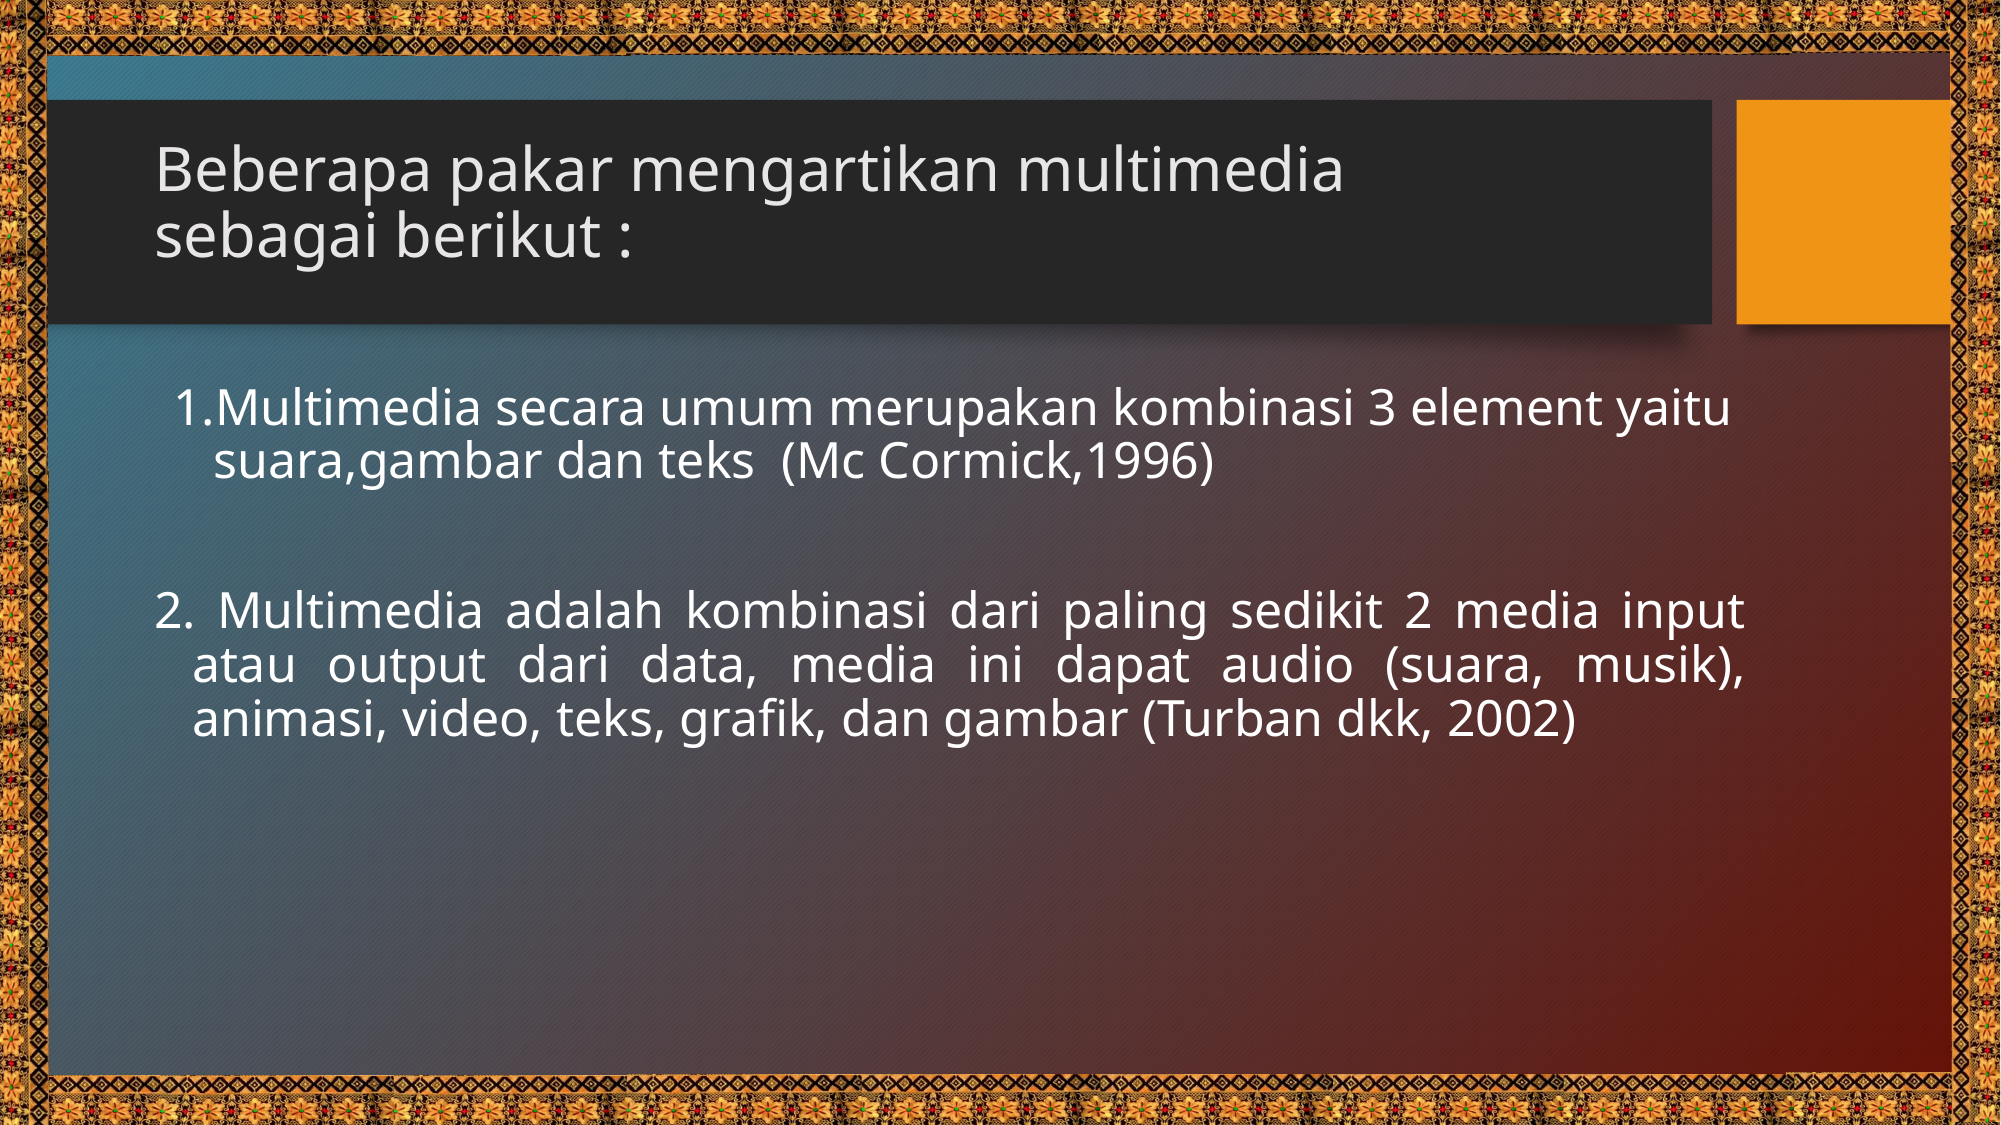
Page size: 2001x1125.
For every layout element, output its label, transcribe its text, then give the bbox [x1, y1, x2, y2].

picture [0, 0, 2001, 1125]
title Beberapa pakar mengartikan multimedia sebagai berikut : [139, 129, 1490, 353]
list Multimedia secara umum merupakan kombinasi 3 element yaitu suara,gambar dan teks (Mc Cormick,1996) 2. Multimedia adalah kombinasi dari paling sedikit 2 media input atau output dari data, media ini dapat audio (suara, musik), animasi, video, teks, grafik, dan gambar (Turban dkk, 2002) [139, 374, 1762, 1008]
